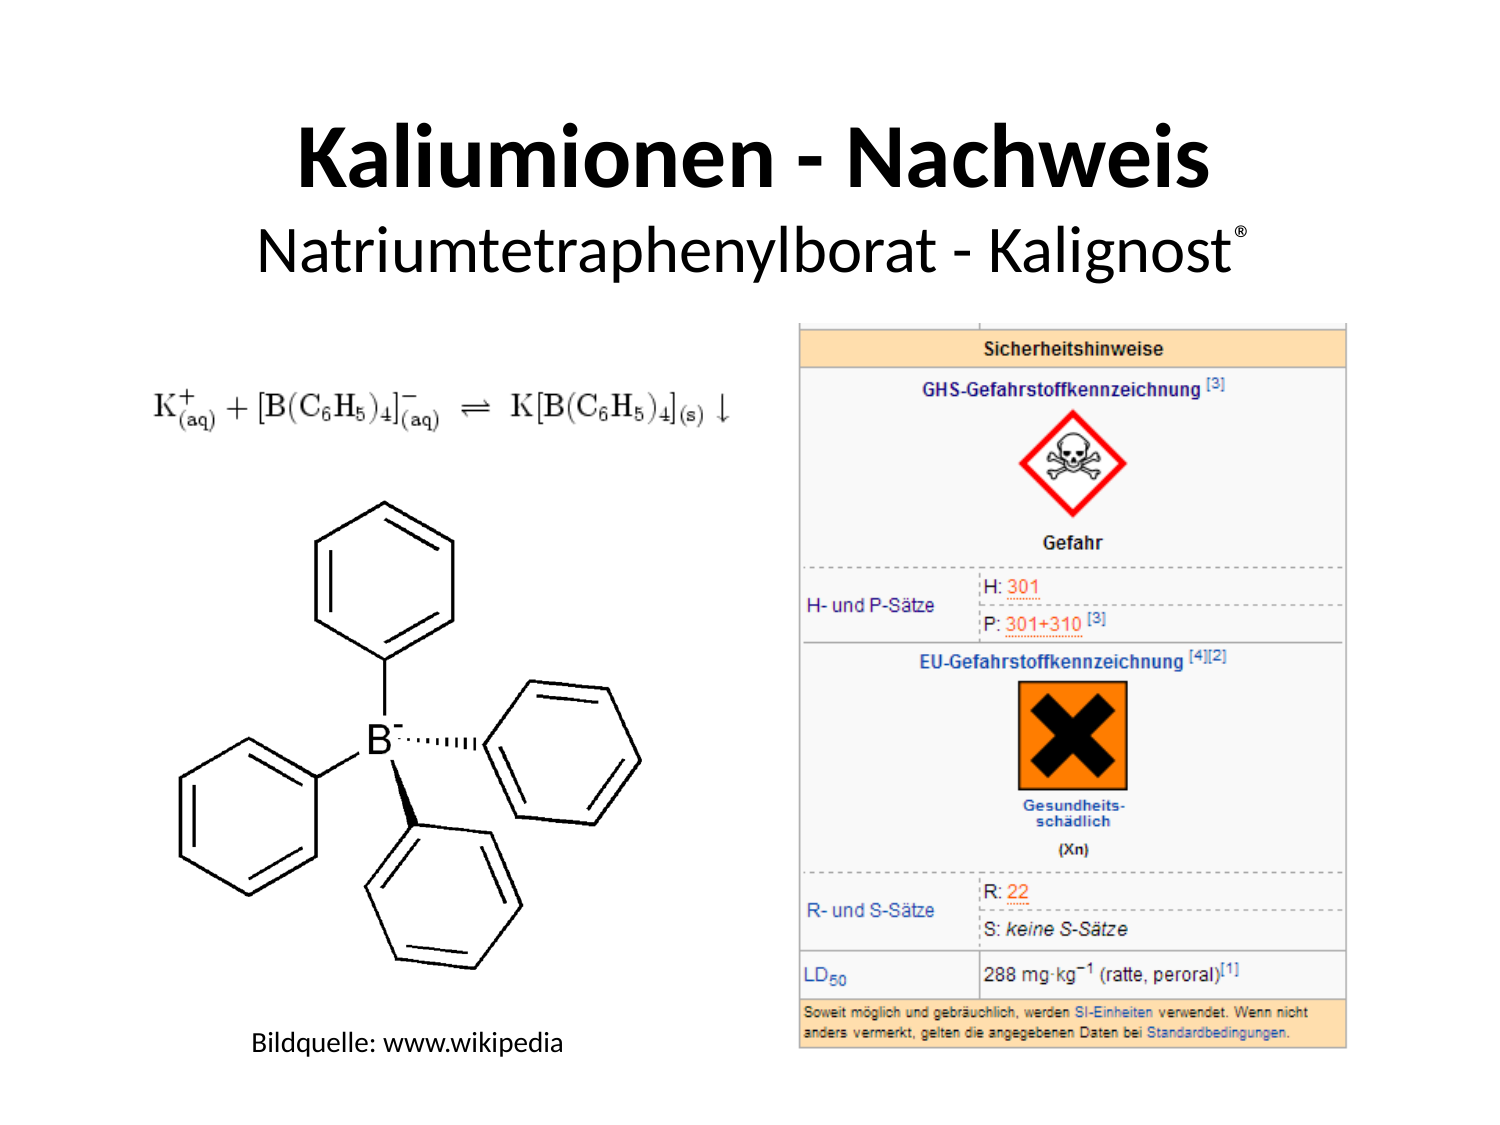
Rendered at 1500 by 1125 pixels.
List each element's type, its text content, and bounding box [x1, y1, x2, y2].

picture [175, 497, 645, 973]
picture [152, 386, 739, 434]
title Kaliumionen - Nachweis Natriumtetraphenylborat - Kalignost® [117, 70, 1393, 312]
picture [796, 323, 1355, 1055]
text_box Bildquelle: www.wikipedia [236, 1015, 580, 1066]
